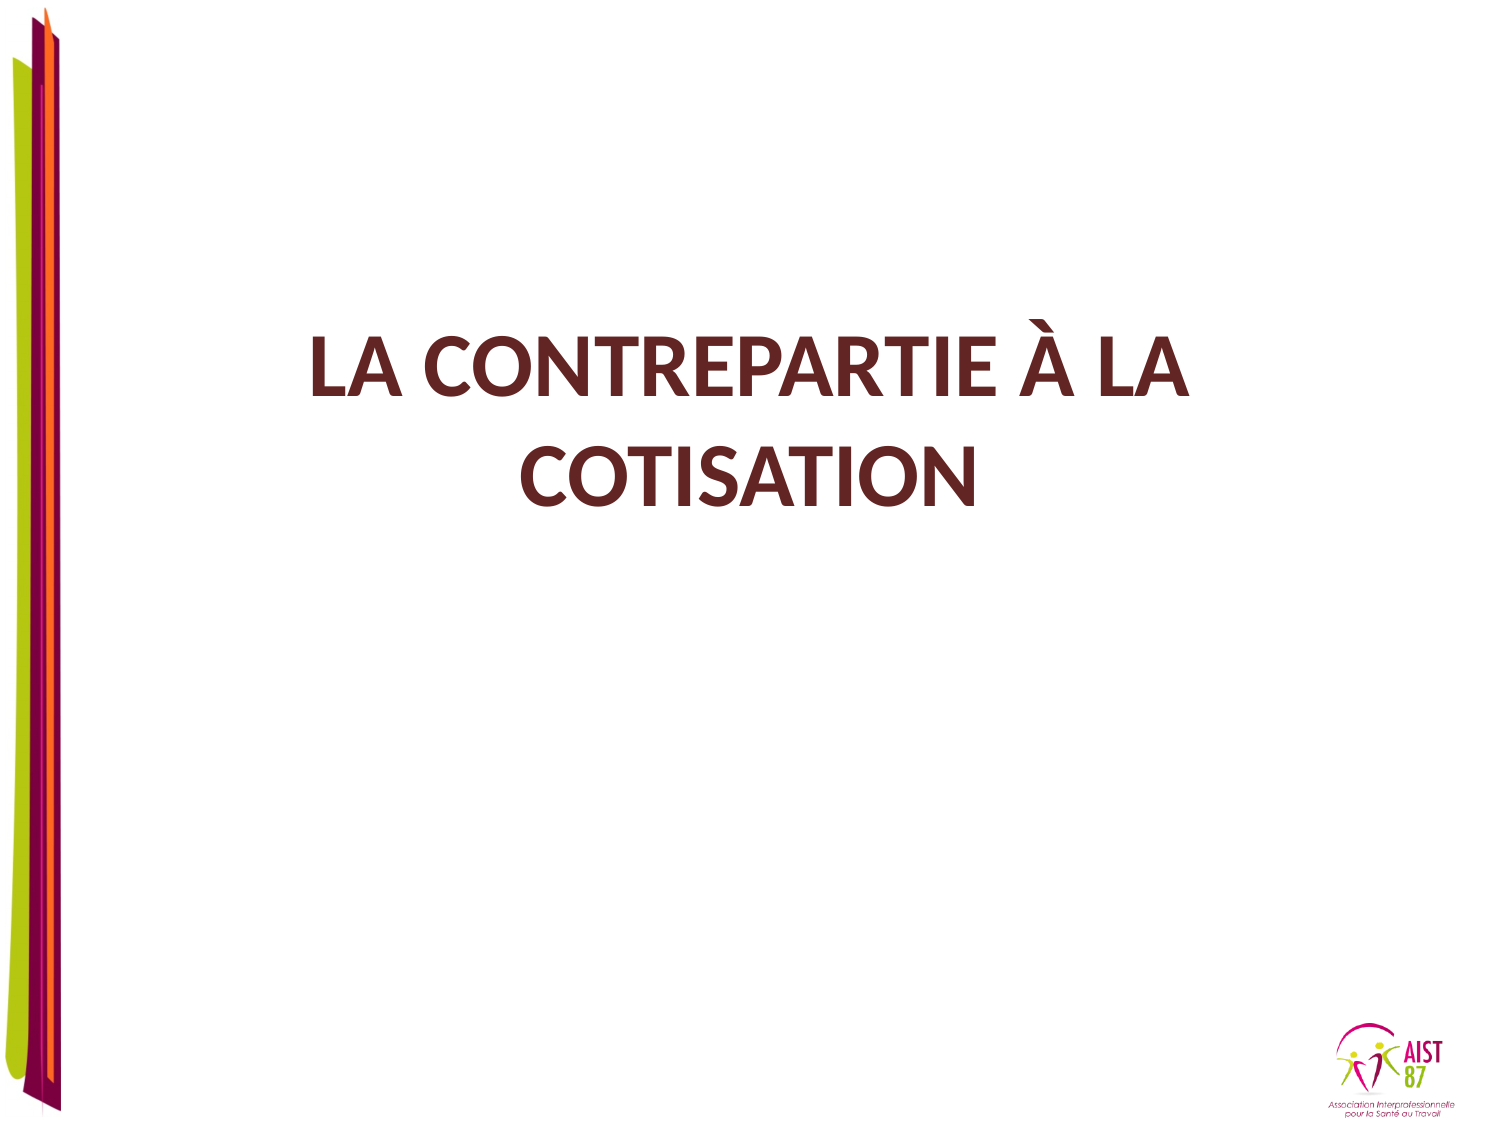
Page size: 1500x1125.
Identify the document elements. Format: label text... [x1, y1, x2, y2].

title La contrepartie à la cotisation [112, 349, 1388, 591]
picture [6, 8, 61, 1116]
picture [1328, 1023, 1457, 1118]
